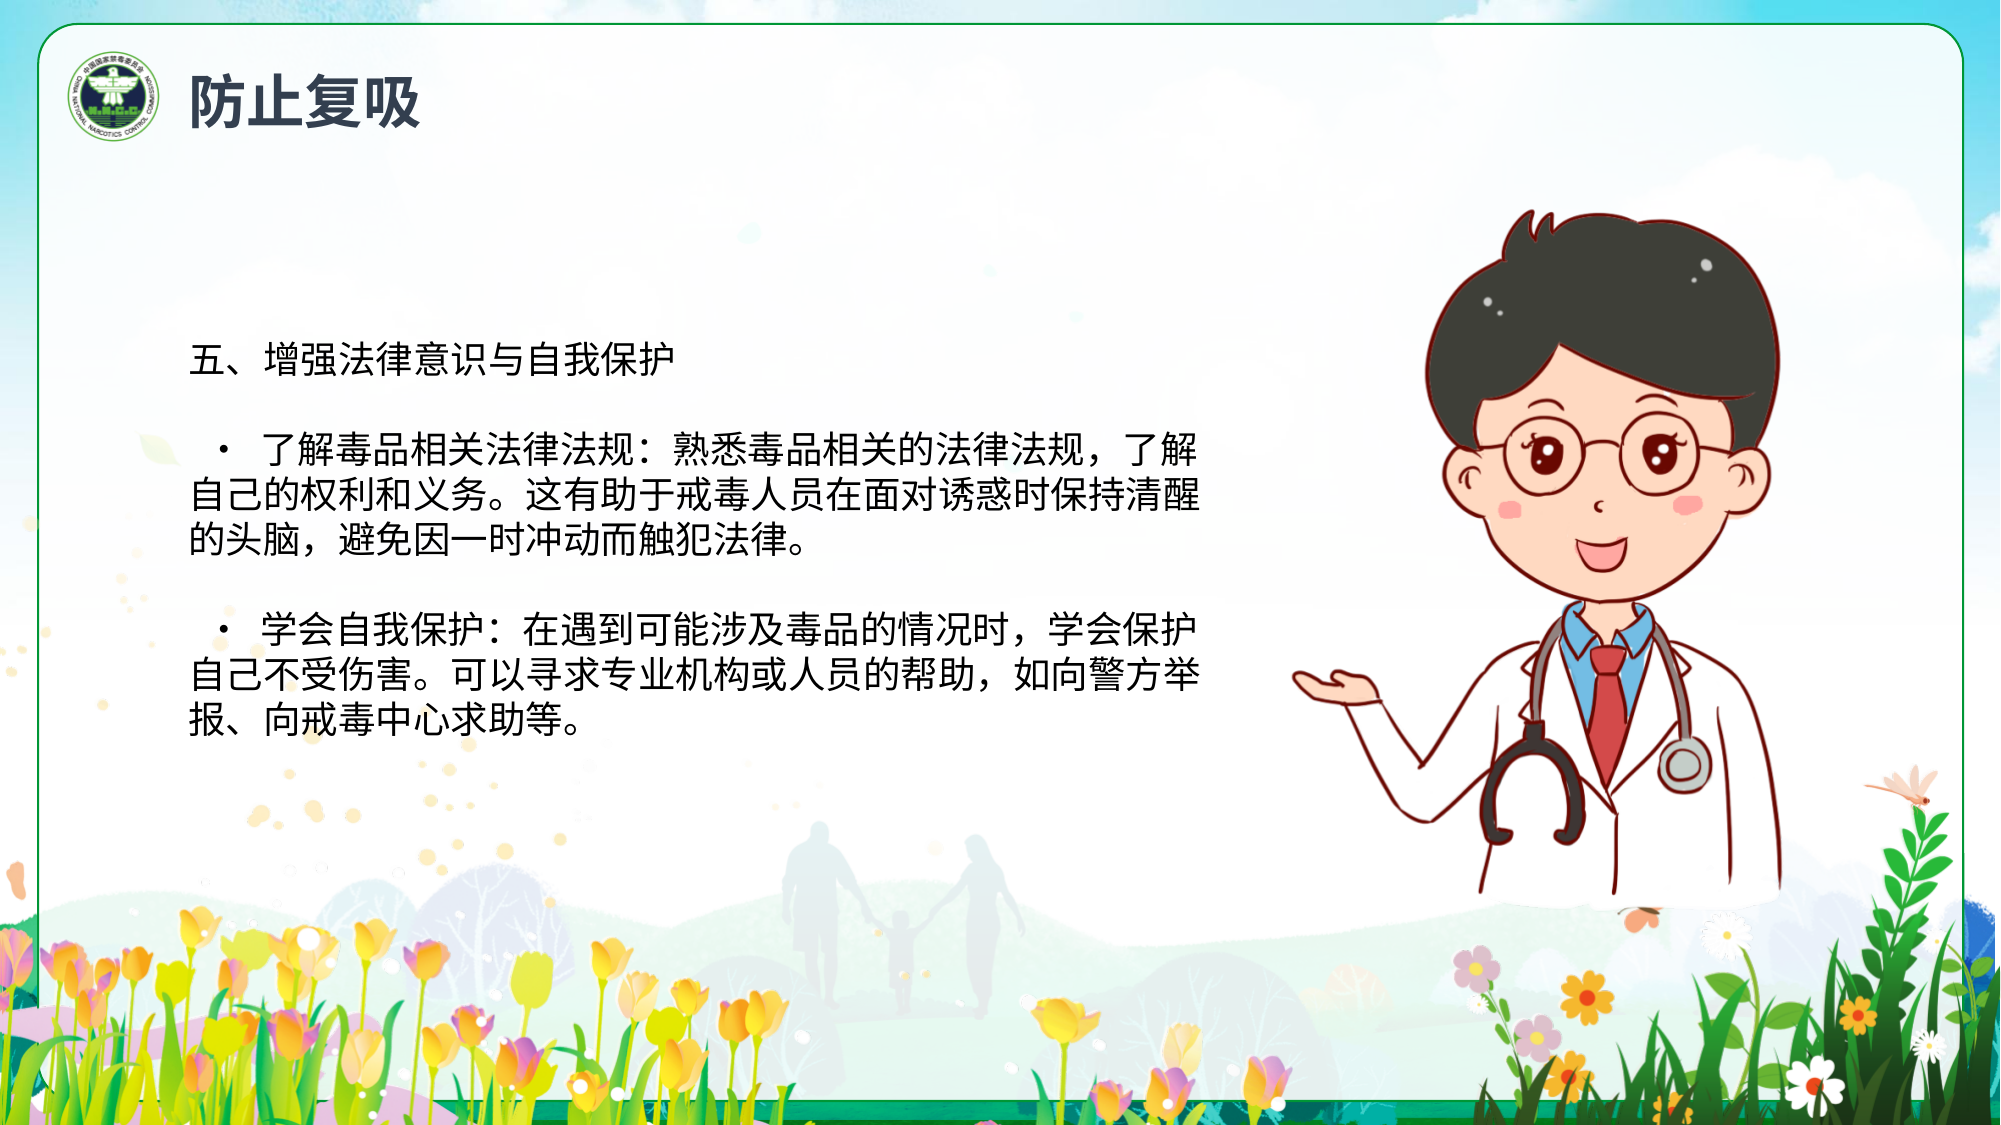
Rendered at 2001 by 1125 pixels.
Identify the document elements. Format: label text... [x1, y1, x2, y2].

picture [0, 0, 2001, 1125]
text_box 防止复吸 [173, 58, 1106, 145]
text_box 五、增强法律意识与自我保护 • 了解毒品相关法律法规：熟悉毒品相关的法律法规，了解自己的权利和义务。这有助于戒毒人员在面对诱惑时保持清醒的头脑，避免因一时冲动而触犯法律。 • 学会自我保护：在遇到可能涉及毒品的情况时，学会保护自己不受伤害。可以寻求专业机构或人员的帮助，如向警方举报、向戒毒中心求助等。 [173, 328, 1168, 779]
